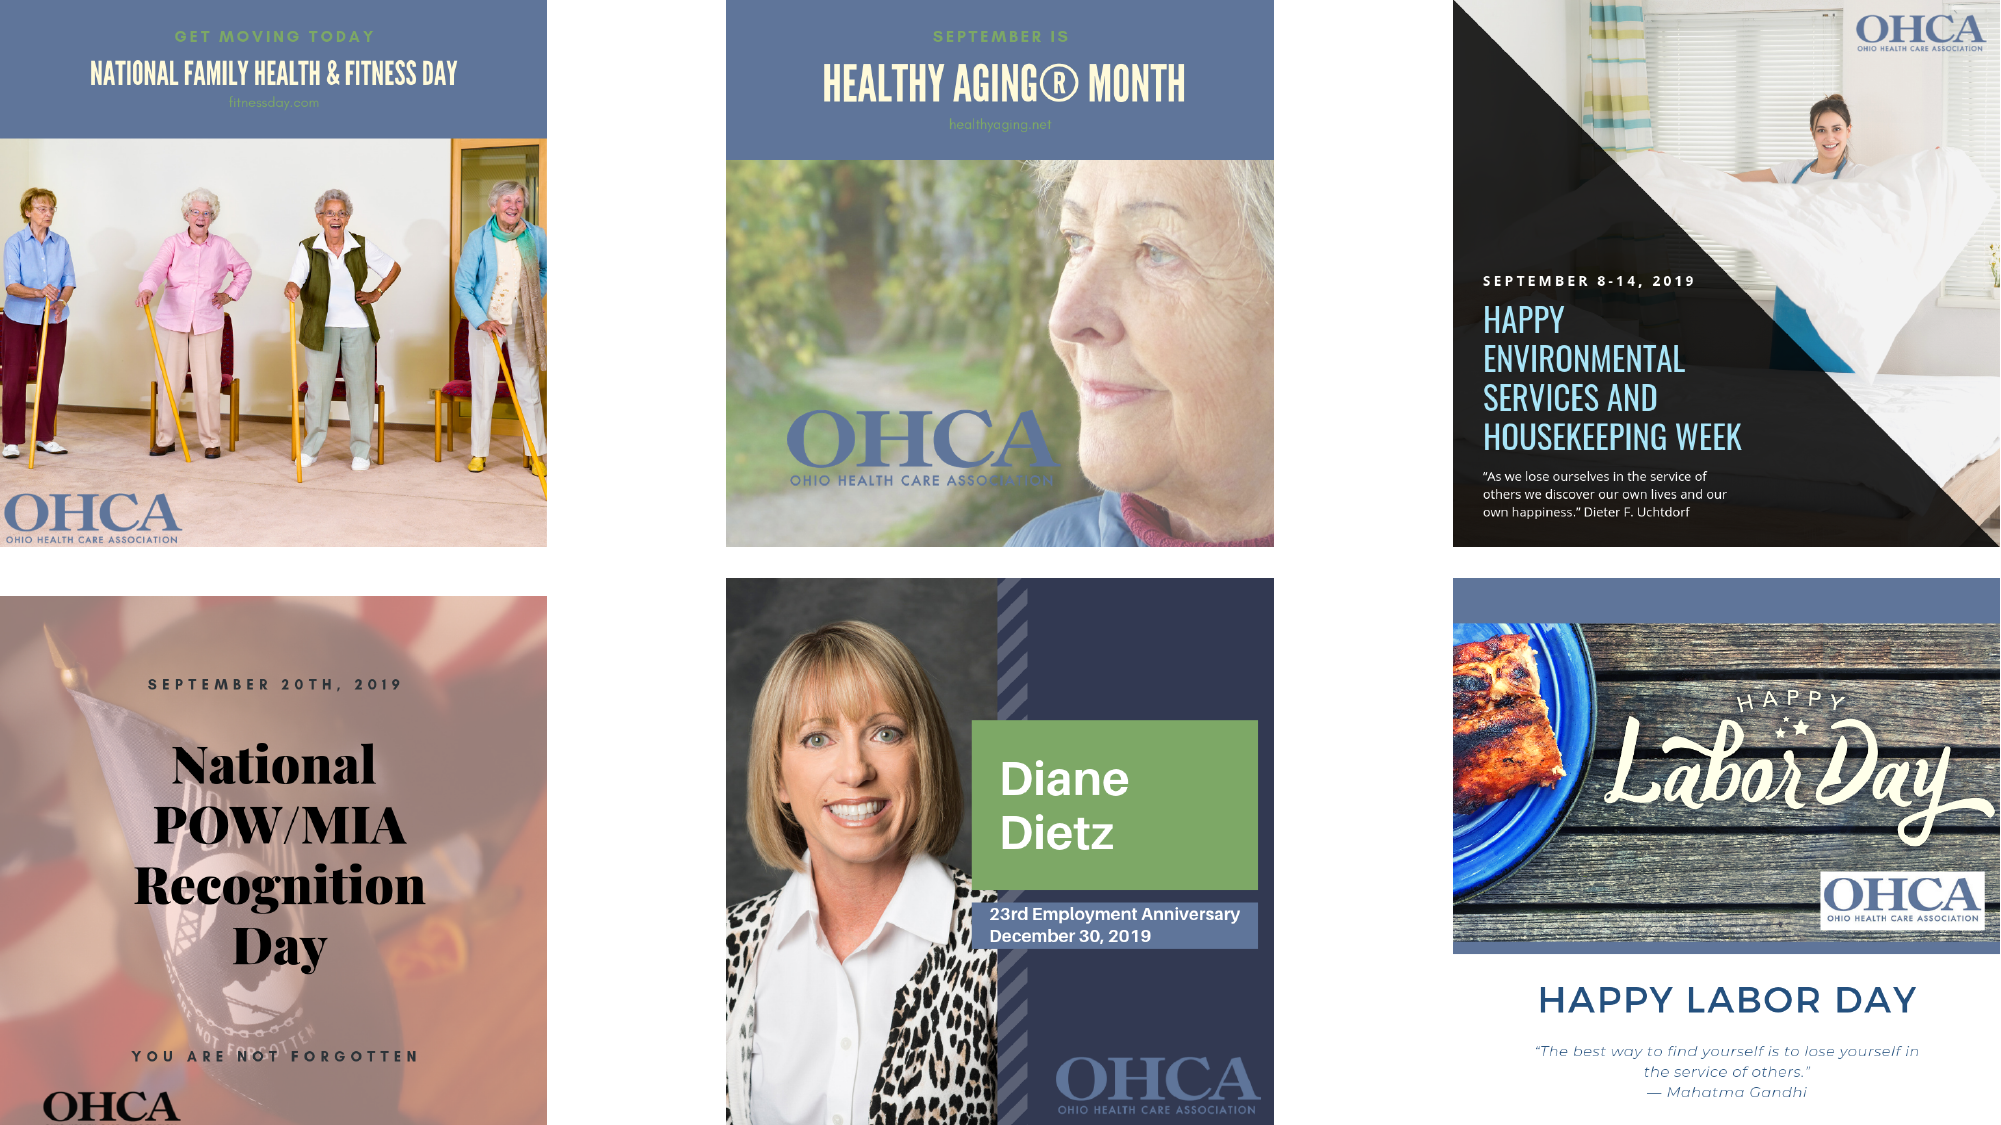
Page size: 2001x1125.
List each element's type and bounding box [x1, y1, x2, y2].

picture [1453, 578, 2000, 1125]
picture [726, 578, 1274, 1125]
picture [0, 596, 547, 1125]
picture [0, 0, 547, 547]
picture [726, 0, 1274, 547]
picture [1453, 0, 2000, 547]
